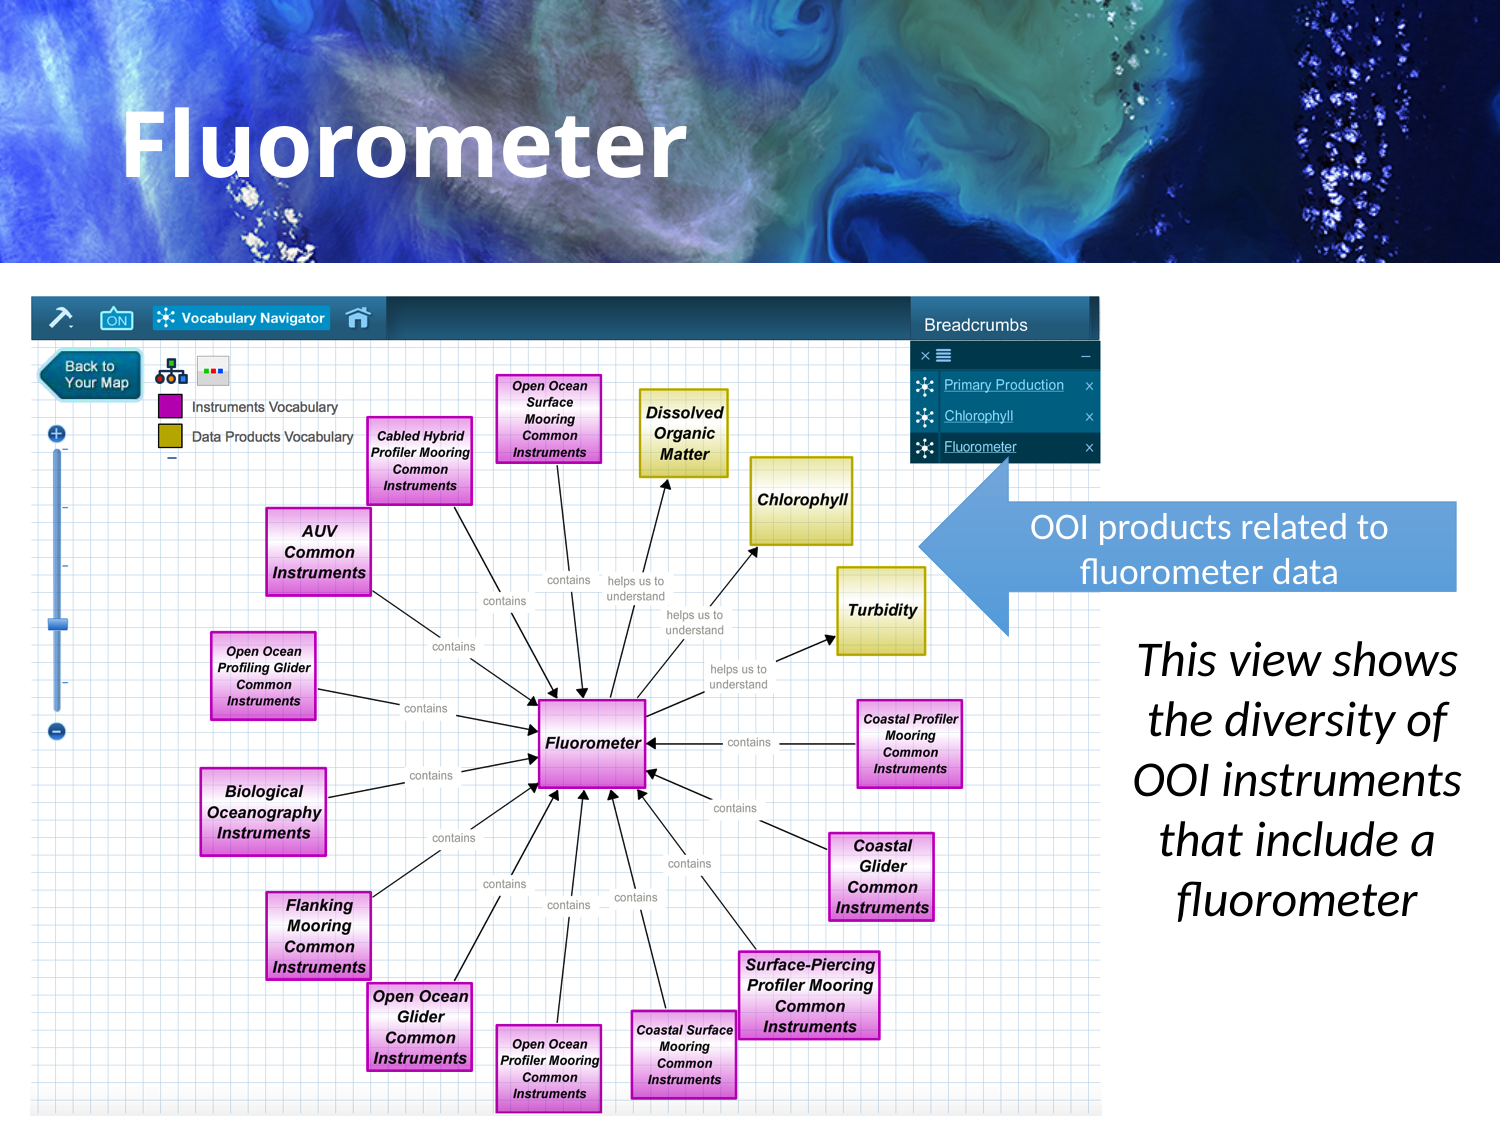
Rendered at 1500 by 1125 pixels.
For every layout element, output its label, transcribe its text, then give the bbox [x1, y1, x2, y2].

picture [0, 0, 1500, 263]
text_box OOI products related to fluorometer data [1313, 501, 1457, 592]
text_box This view shows the diversity of OOI instruments that include a fluorometer [1313, 618, 1487, 934]
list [0, 295, 1313, 1117]
